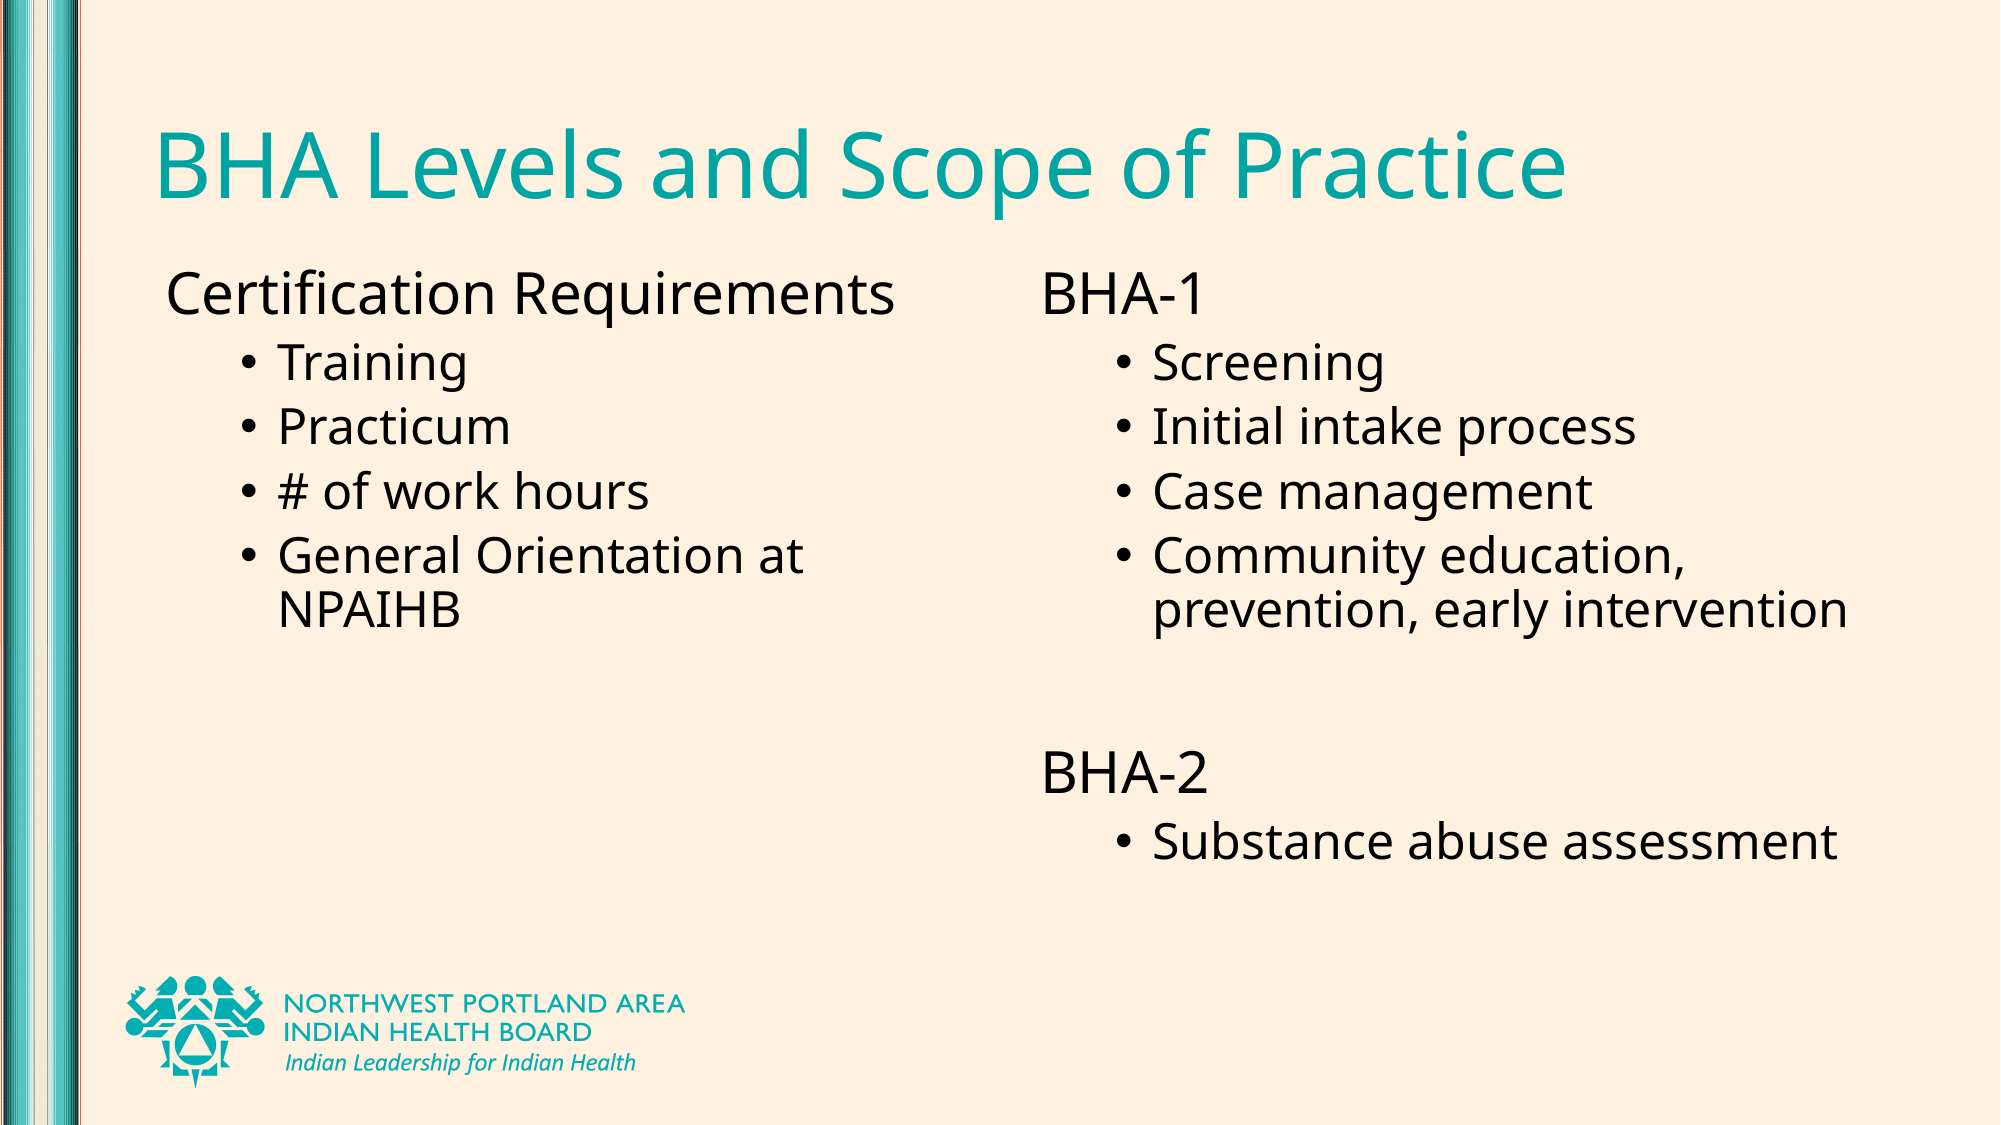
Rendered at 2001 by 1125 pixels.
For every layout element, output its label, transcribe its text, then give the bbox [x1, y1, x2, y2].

list Certification Requirements Training Practicum # of work hours General Orientation at NPAIHB [150, 256, 1000, 971]
title BHA Levels and Scope of Practice [137, 59, 1863, 278]
list BHA-1 Screening Initial intake process Case management Community education, prevention, early intervention BHA-2 Substance abuse assessment [1025, 256, 1875, 971]
picture [0, 0, 2001, 1125]
